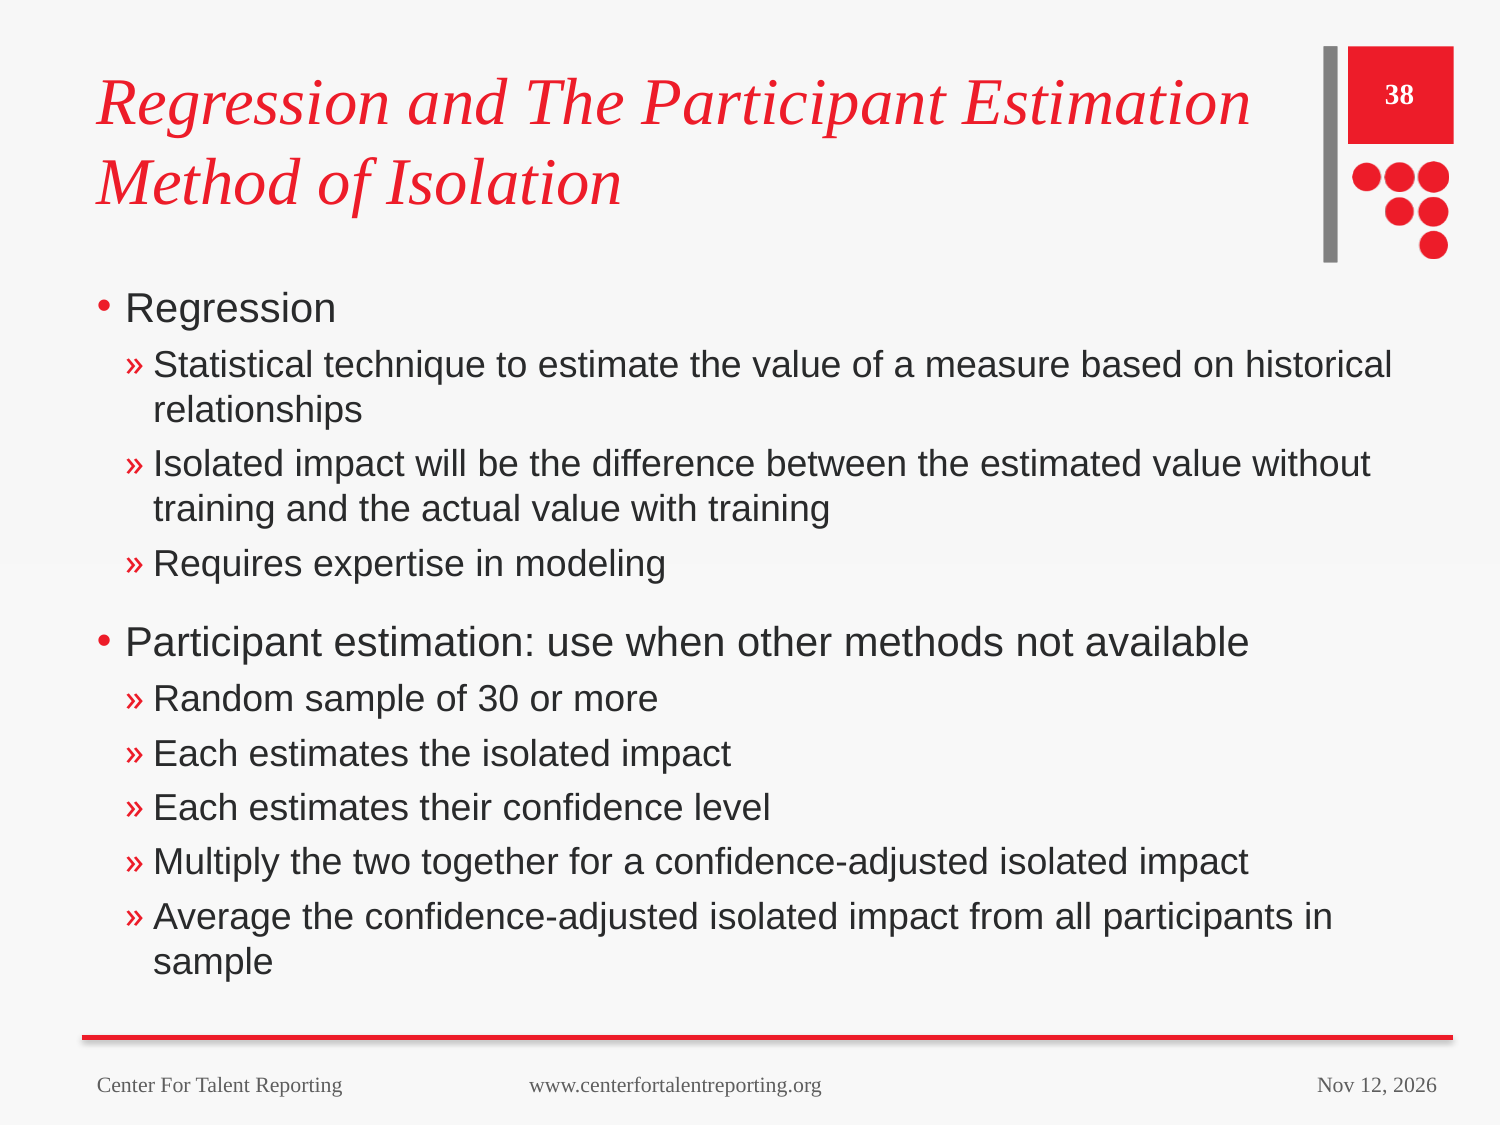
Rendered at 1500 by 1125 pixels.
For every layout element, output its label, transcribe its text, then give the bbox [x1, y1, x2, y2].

footer Center For Talent Reporting www.centerfortalentreporting.org [81, 1053, 1075, 1114]
slide_number 26-Mar-23 [1102, 1053, 1453, 1114]
title Regression and The Participant Estimation Method of Isolation [81, 50, 1322, 266]
picture [1352, 161, 1449, 259]
slide_number 38 [1349, 62, 1450, 123]
list Regression Statistical technique to estimate the value of a measure based on historical relationships Isolated impact will be the difference between the estimated value without training and the actual value with training Requires expertise in modeling Participant estimation: use when other methods not available Random sample of 30 or more Each estimates the isolated impact Each estimates their confidence level Multiply the two together for a confidence-adjusted isolated impact Average the confidence-adjusted isolated impact from all participants in sample [81, 272, 1453, 1013]
